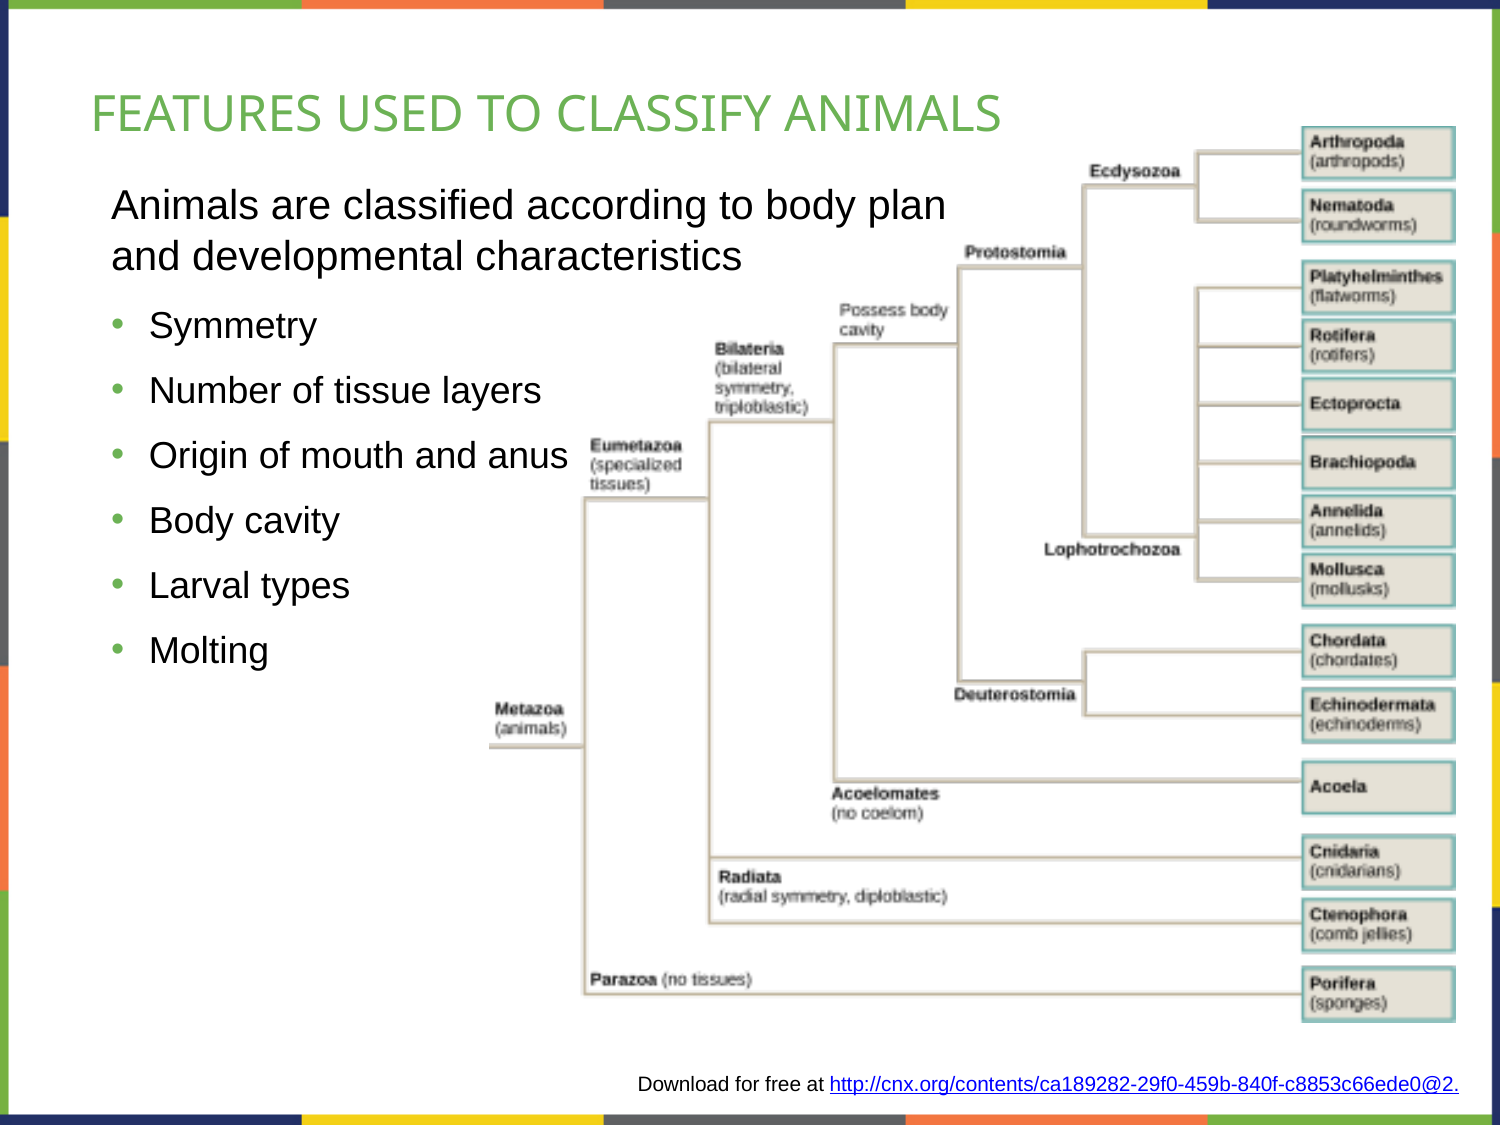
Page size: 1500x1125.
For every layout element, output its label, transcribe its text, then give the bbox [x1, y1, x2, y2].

text_box Symmetry Number of tissue layers Origin of mouth and anus Body cavity Larval types Molting [96, 293, 483, 690]
list Animals are classified according to body plan and developmental characteristics [96, 170, 483, 287]
text_box Download for free at http://cnx.org/contents/ca189282-29f0-459b-840f-c8853c66ede0@2. [131, 1063, 1475, 1104]
title FEATURES USED TO CLASSIFY ANIMALS [75, 40, 1398, 149]
picture [0, 0, 1500, 1125]
